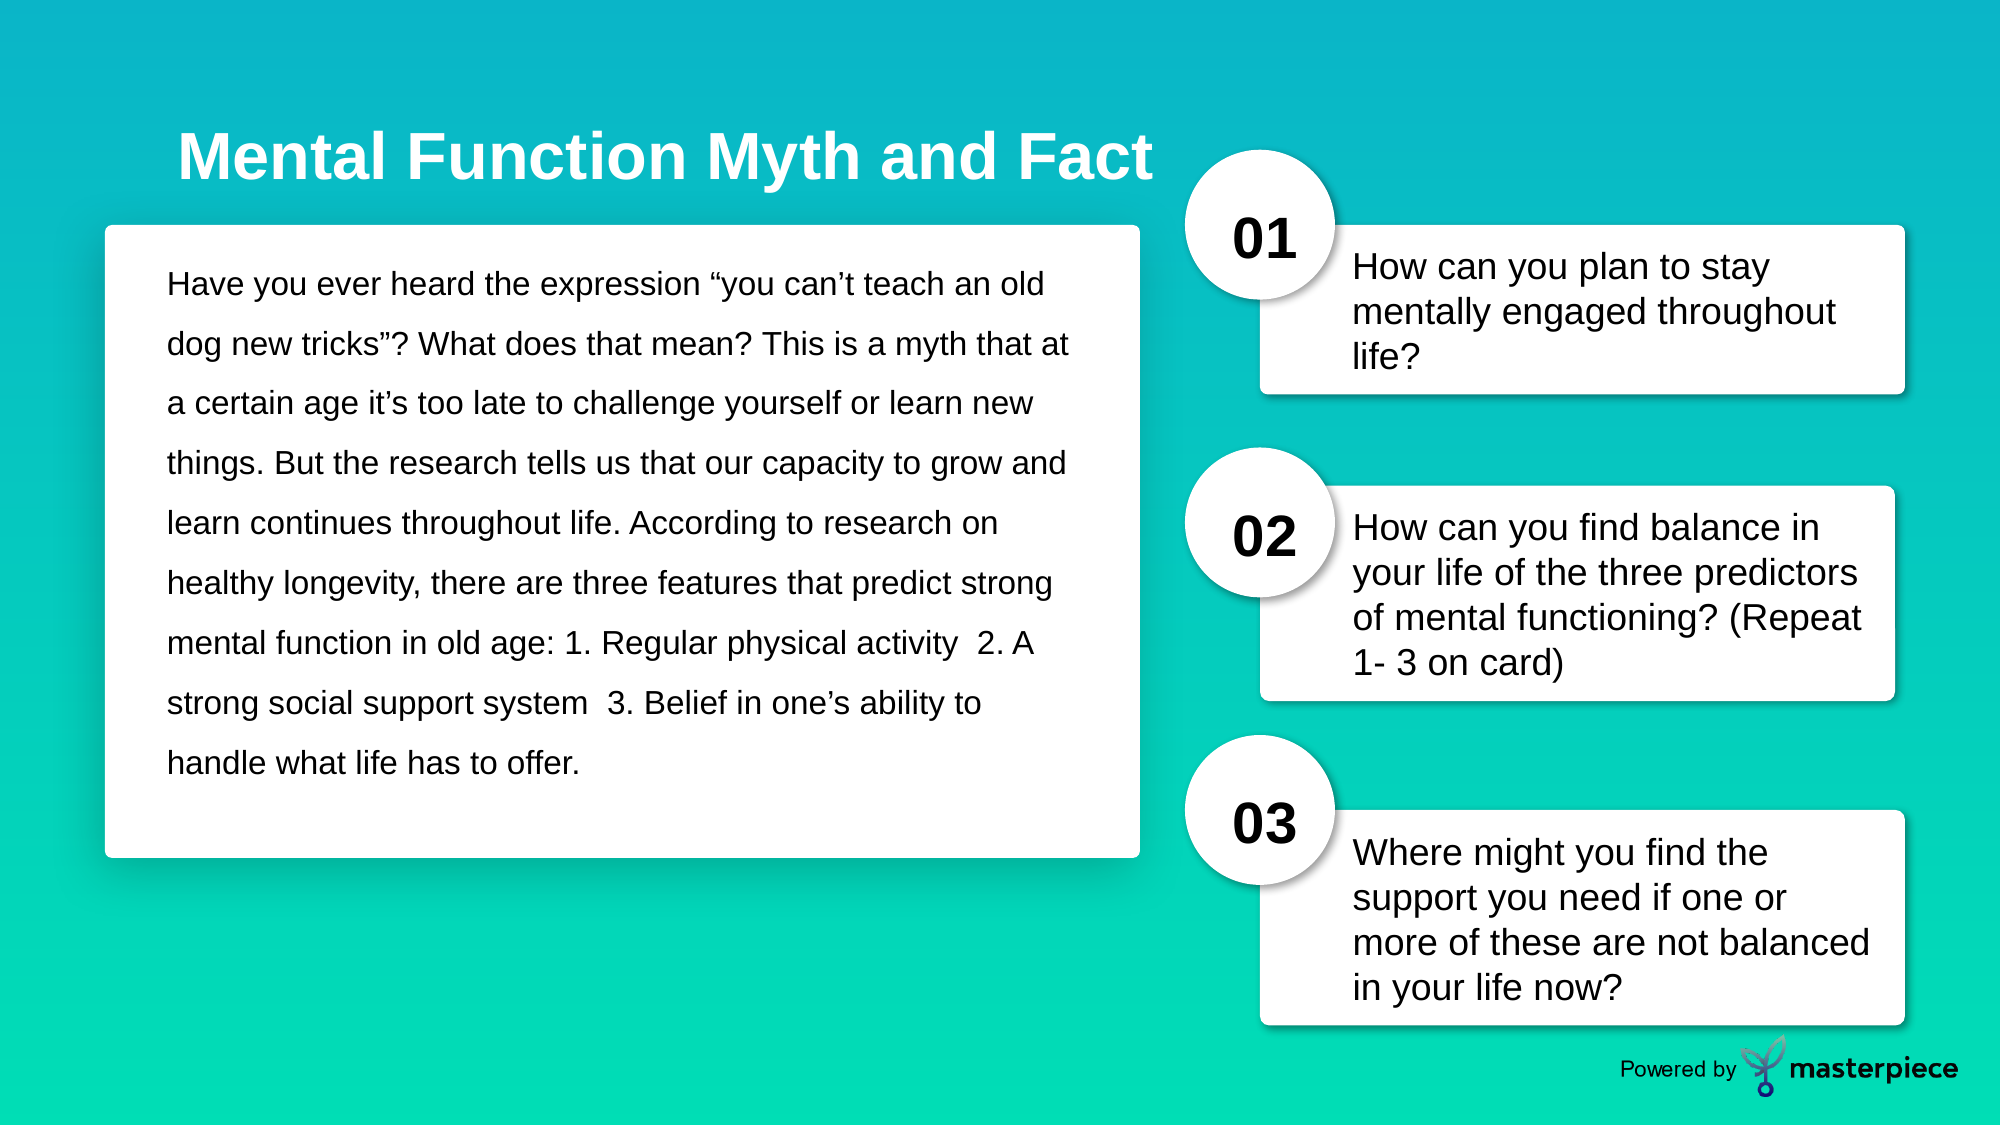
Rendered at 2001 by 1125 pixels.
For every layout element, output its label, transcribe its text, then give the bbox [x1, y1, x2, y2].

text_box Have you ever heard the expression “you can’t teach an old dog new tricks”? What does that mean? This is a myth that at a certain age it’s too late to challenge yourself or learn new things. But the research tells us that our capacity to grow and learn continues throughout life. According to research on healthy longevity, there are three features that predict strong mental function in old age: 1. Regular physical activity 2. A strong social support system 3. Belief in one’s ability to handle what life has to offer. [104, 224, 1140, 858]
text_box How can you find balance in your life of the three predictors of mental functioning? (Repeat 1- 3 on card) [1260, 485, 1896, 702]
text_box 02 [1184, 447, 1335, 598]
text_box Mental Function Myth and Fact [162, 105, 1816, 201]
text_box Where might you find the support you need if one or more of these are not balanced in your life now? [1259, 809, 1905, 1026]
text_box 01 [1184, 149, 1335, 300]
picture [1620, 1034, 1960, 1097]
text_box How can you plan to stay mentally engaged throughout life? [1259, 224, 1905, 395]
text_box 03 [1184, 735, 1335, 885]
